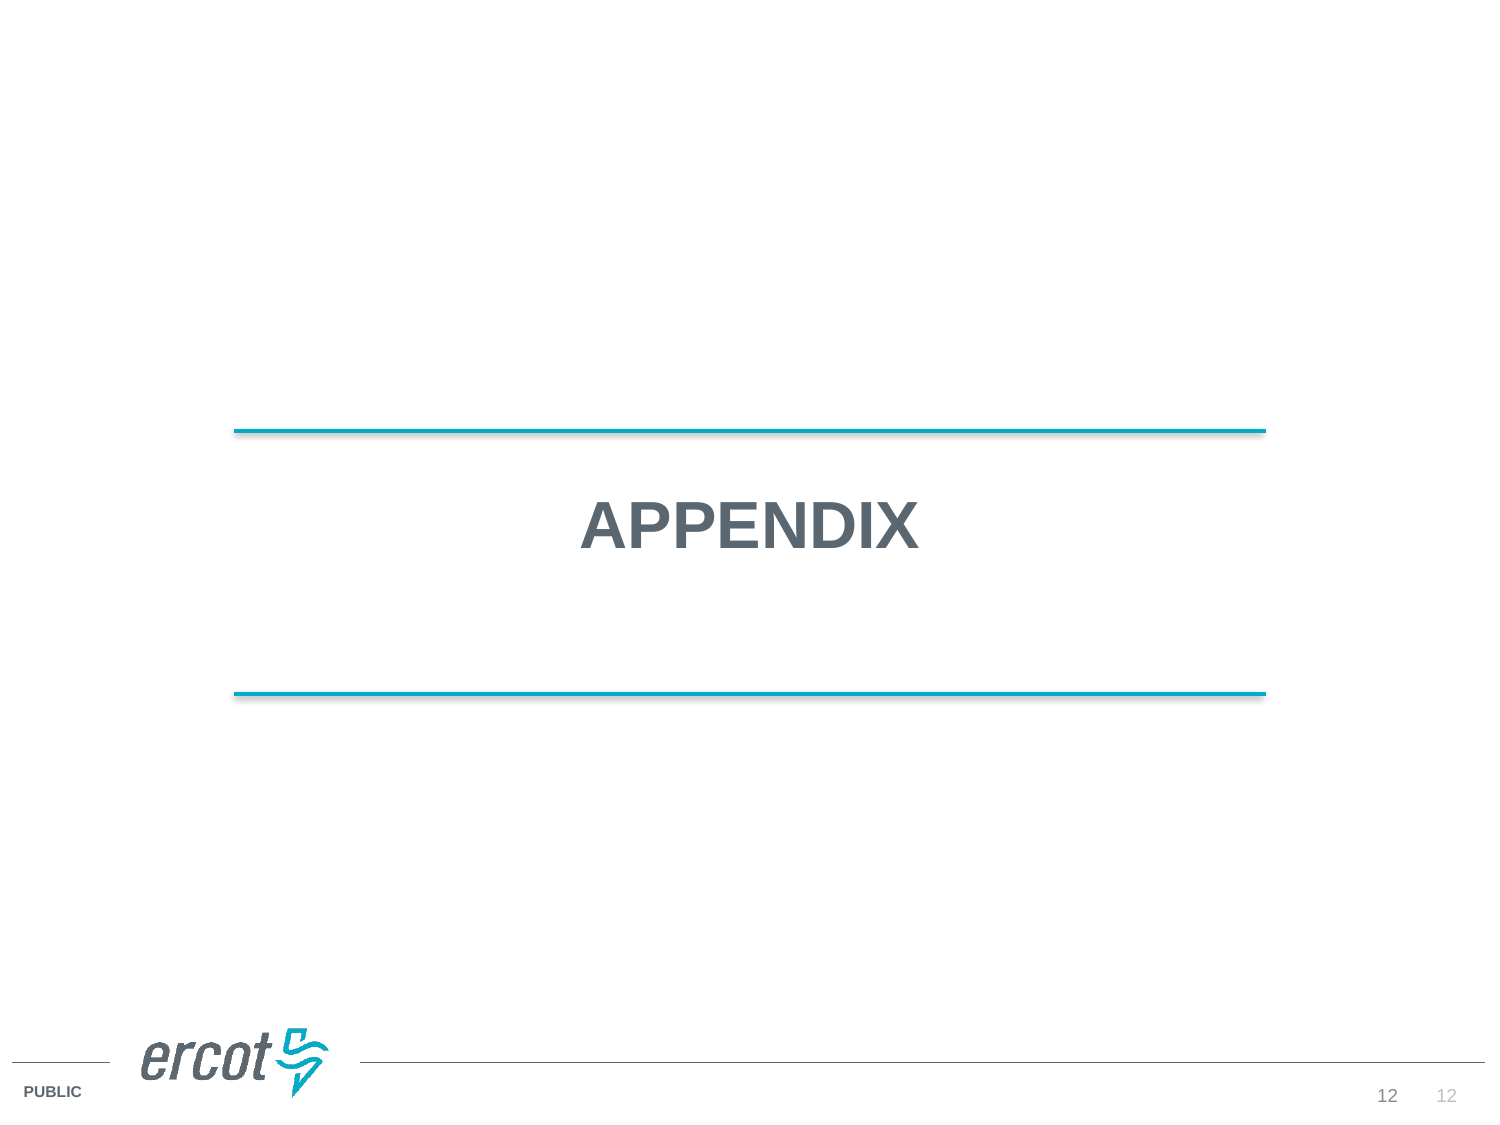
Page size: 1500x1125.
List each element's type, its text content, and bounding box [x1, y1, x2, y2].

picture [137, 1024, 332, 1100]
list Appendix [234, 474, 1266, 638]
slide_number 12 [1350, 1077, 1425, 1113]
